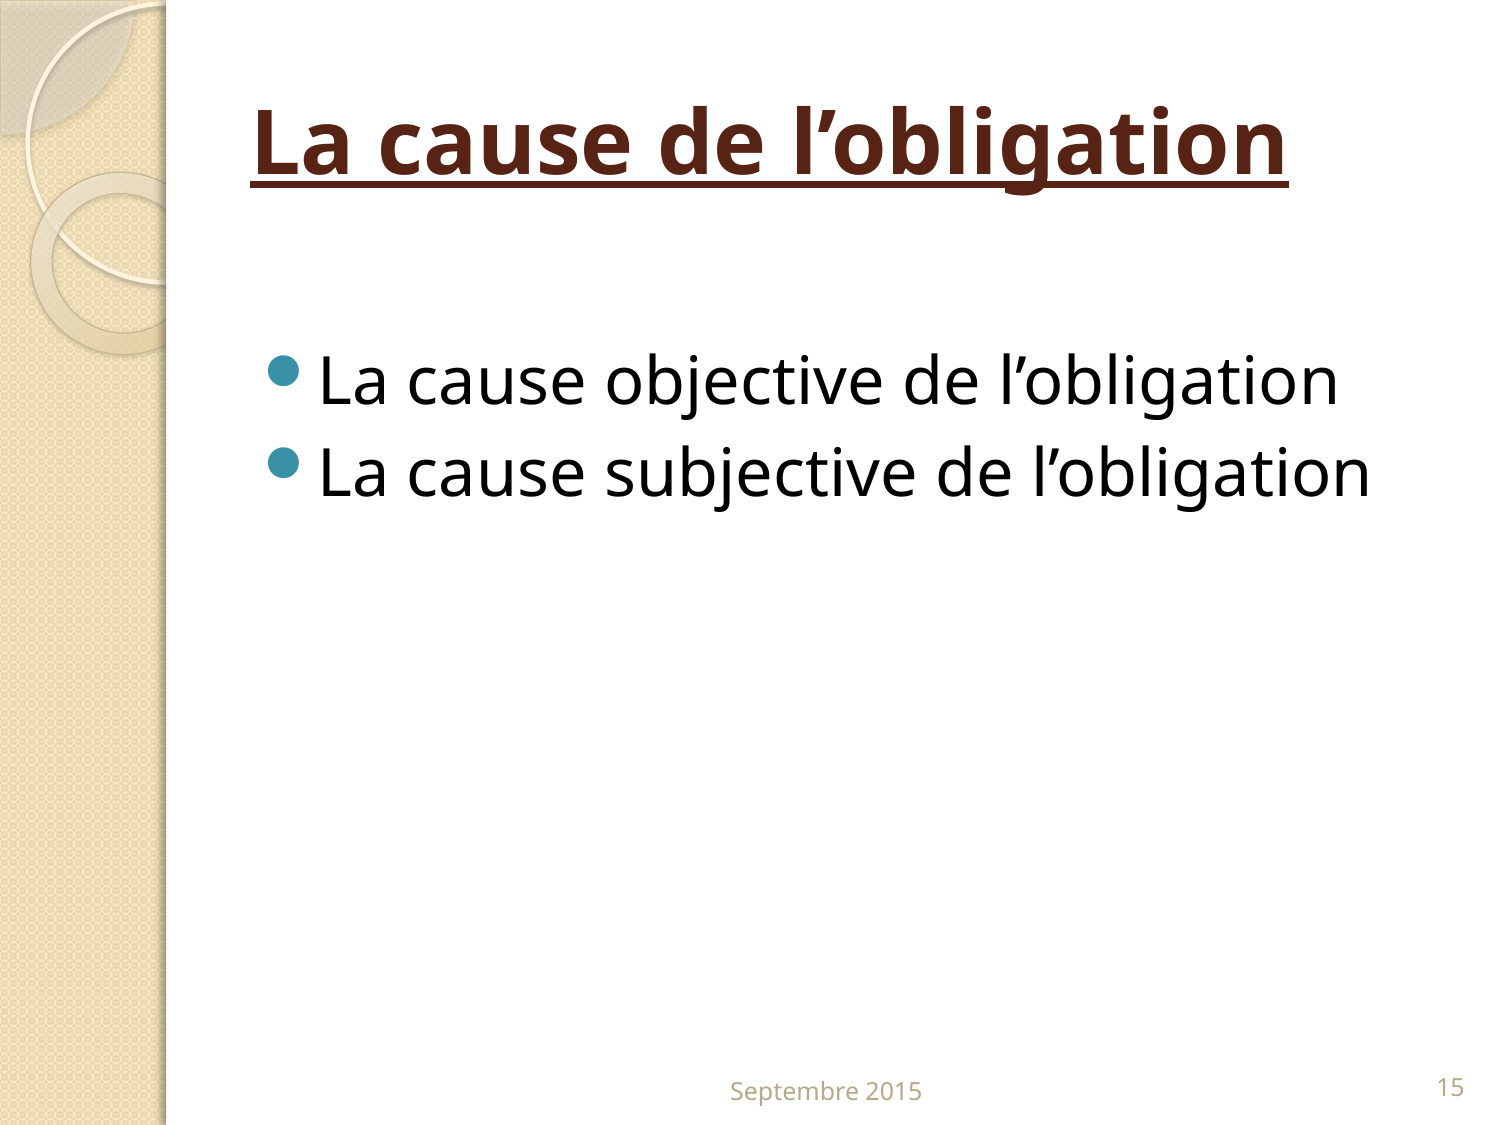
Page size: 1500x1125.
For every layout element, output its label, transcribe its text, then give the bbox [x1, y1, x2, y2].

slide_number Septembre 2015 [587, 1034, 938, 1113]
list La cause objective de l’obligation La cause subjective de l’obligation [235, 237, 1466, 1025]
slide_number 15 [1413, 1034, 1488, 1113]
title La cause de l’obligation [235, 45, 1466, 233]
